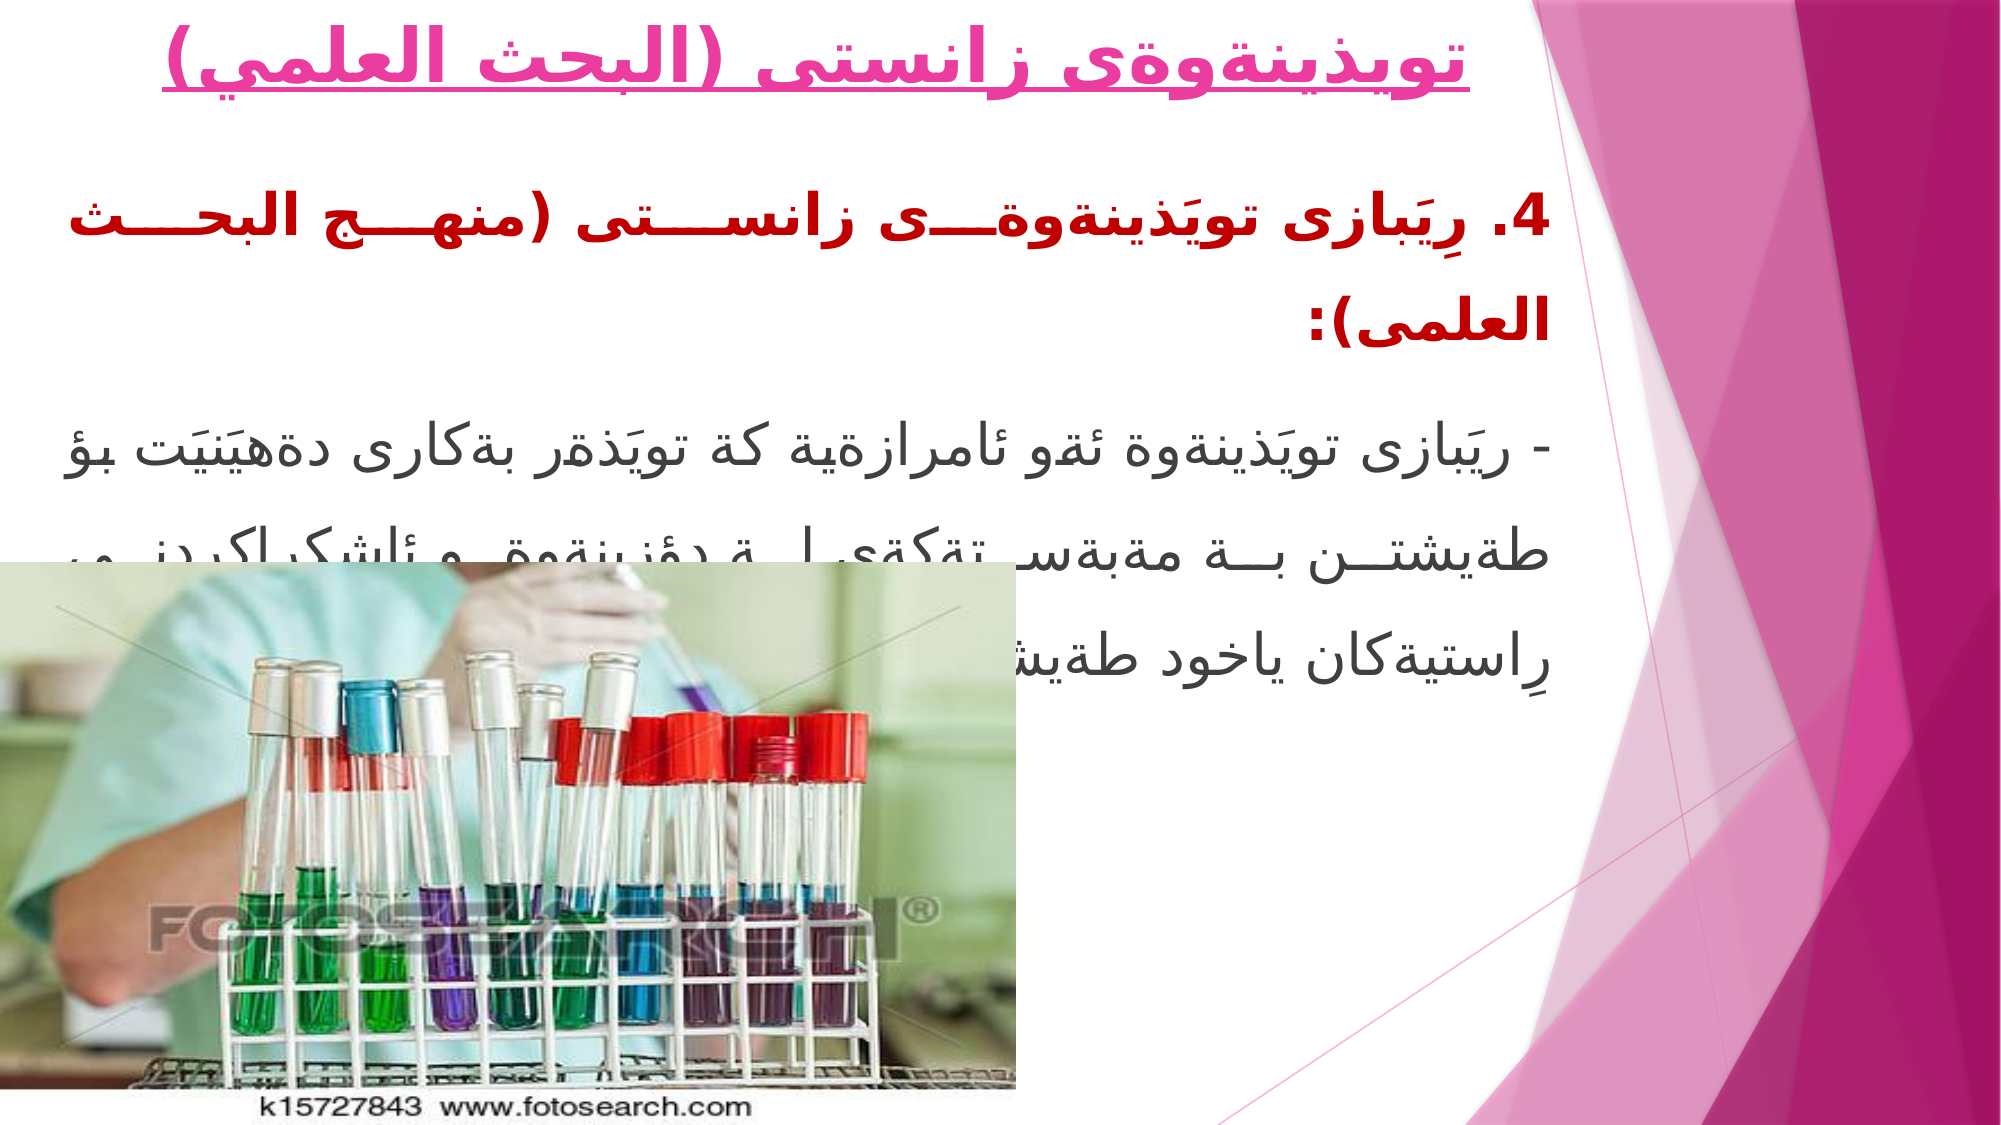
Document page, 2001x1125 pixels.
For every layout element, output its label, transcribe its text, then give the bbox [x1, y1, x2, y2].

title تويذينةوةى زانستى (البحث العلمي) [111, 0, 1522, 111]
picture [0, 561, 1016, 1125]
list 4. رِيَبازى تويَذينةوةى زانستى (منهج البحث العلمی): - ريَبازى تويَذينةوة ئةو ئامرازةية كة تويَذةر بةكارى دةهيَنيَت بؤ طةيشتن بة مةبةستةكةى لة دؤزينةوةو ئاشكراكردنى رِاستيةكان ياخود طةيشتن بة راستيةكى رِوون و ديار. [52, 134, 1568, 1083]
